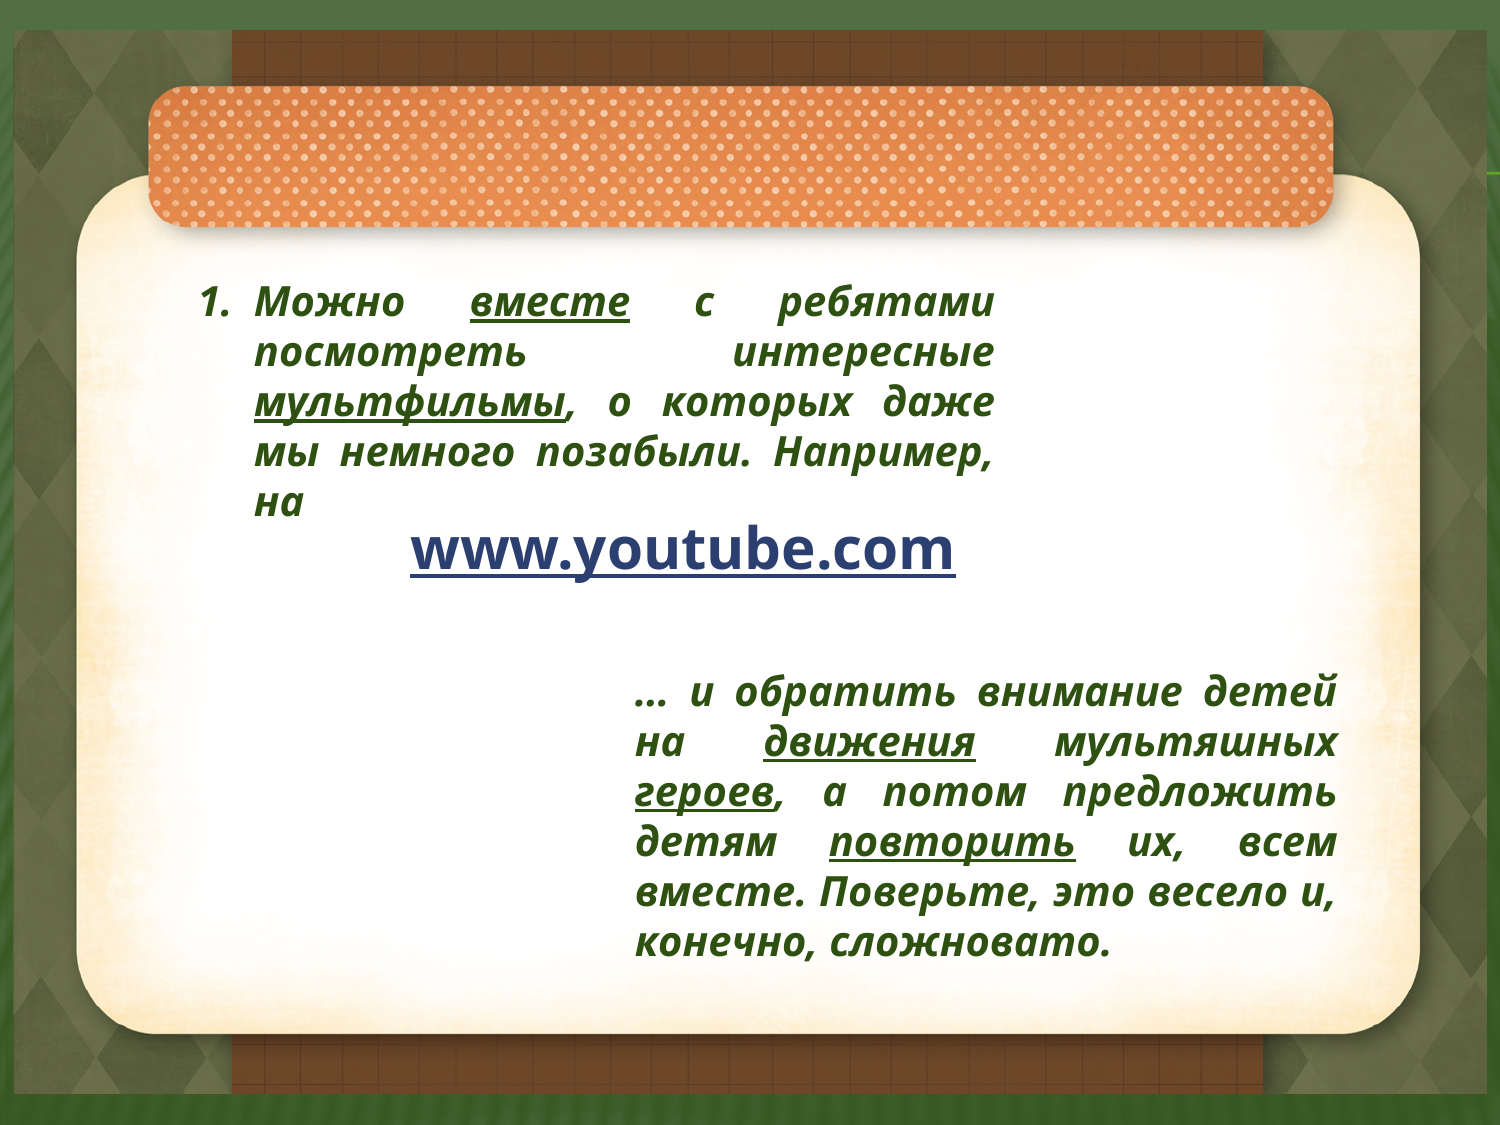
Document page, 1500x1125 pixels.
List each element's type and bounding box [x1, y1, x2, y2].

list [12, 30, 1488, 1095]
